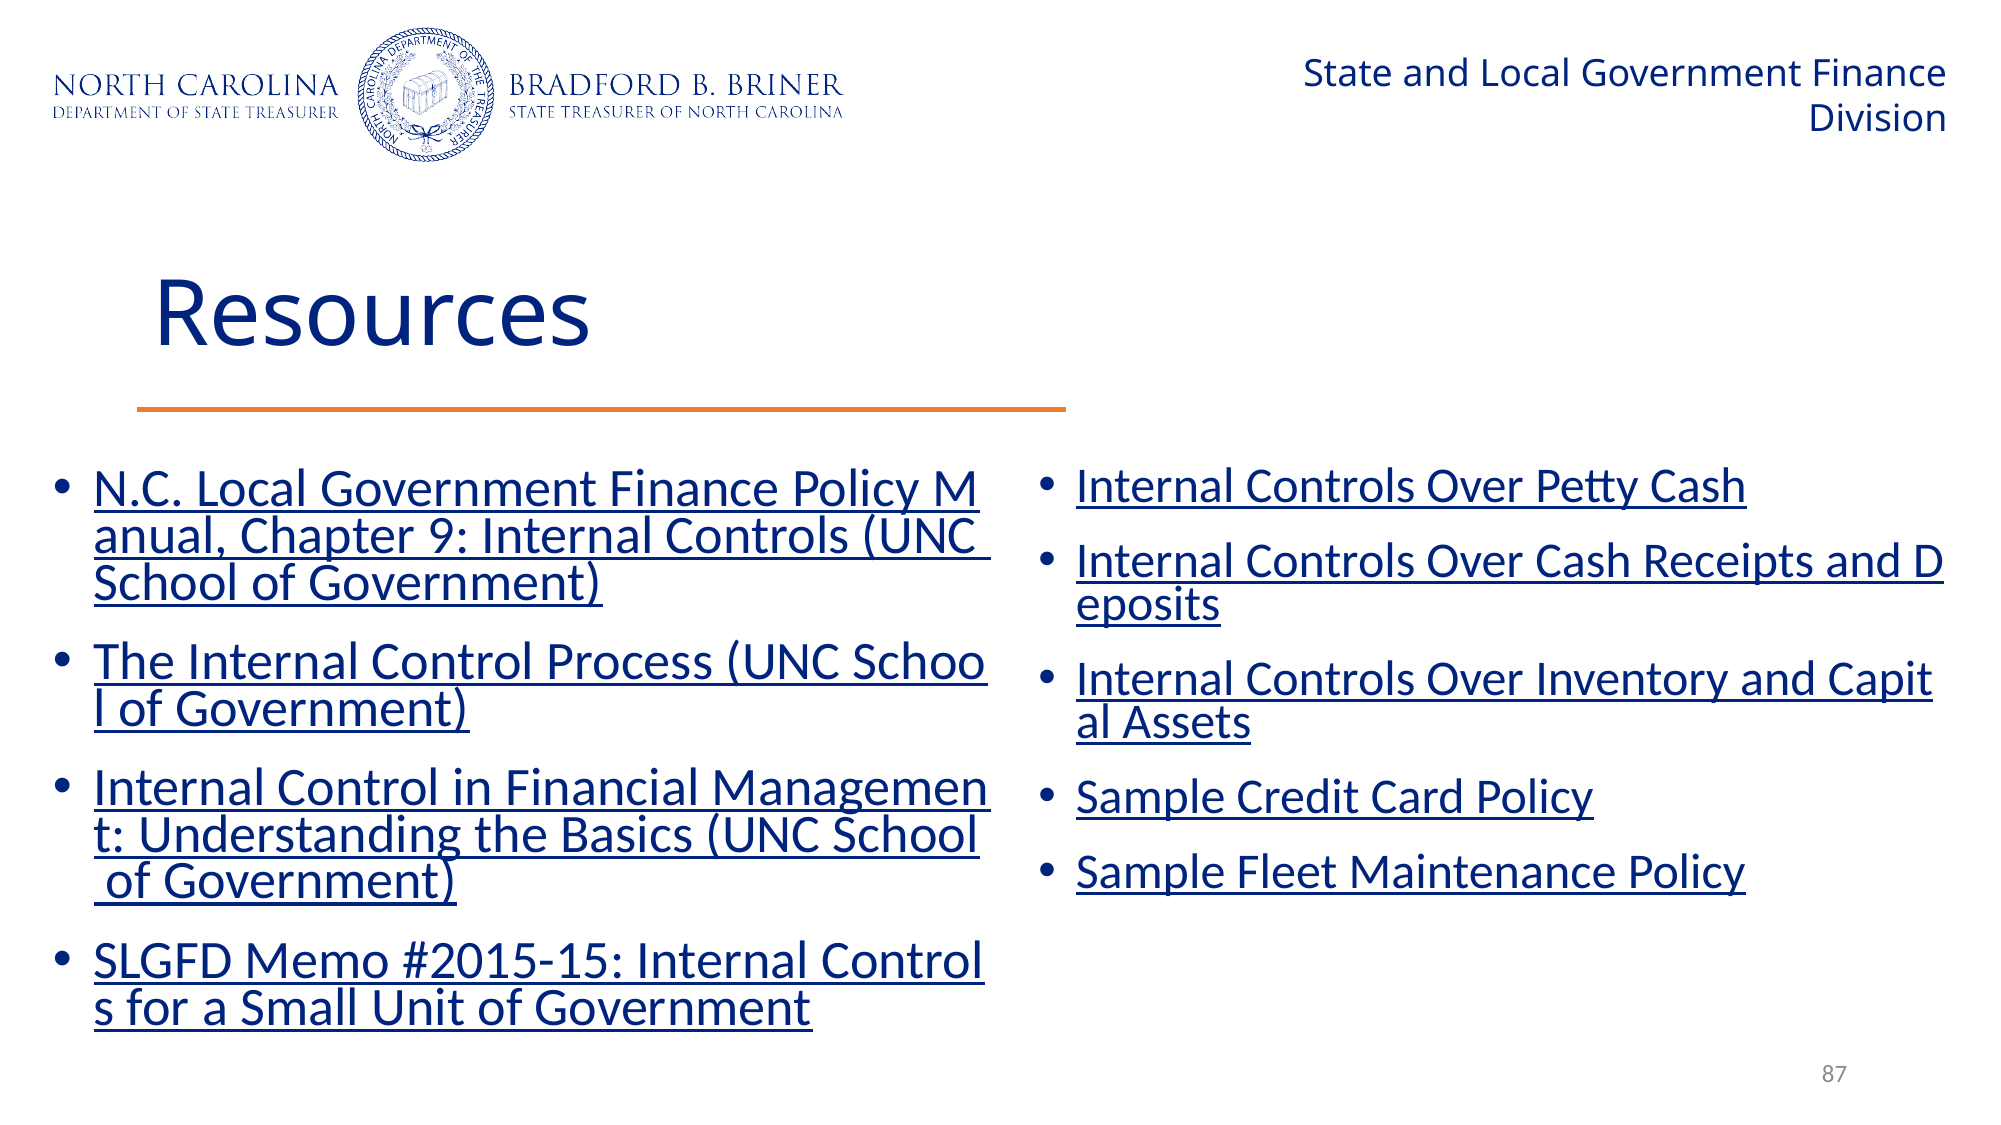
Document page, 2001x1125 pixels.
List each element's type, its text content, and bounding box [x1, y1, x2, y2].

text_box Internal Controls Over Petty Cash Internal Controls Over Cash Receipts and Deposits Internal Controls Over Inventory and Capital Assets Sample Credit Card Policy Sample Fleet Maintenance Policy [1023, 452, 1962, 965]
picture [51, 27, 852, 162]
text_box N.C. Local Government Finance Policy Manual, Chapter 9: Internal Controls (UNC School of Government) The Internal Control Process (UNC School of Government) Internal Control in Financial Management: Understanding the Basics (UNC School of Government) SLGFD Memo #2015-15: Internal Controls for a Small Unit of Government [37, 452, 1008, 1016]
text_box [0, 0, 2000, 180]
slide_number 87 [1412, 1042, 1863, 1103]
title Resources [137, 221, 1182, 411]
